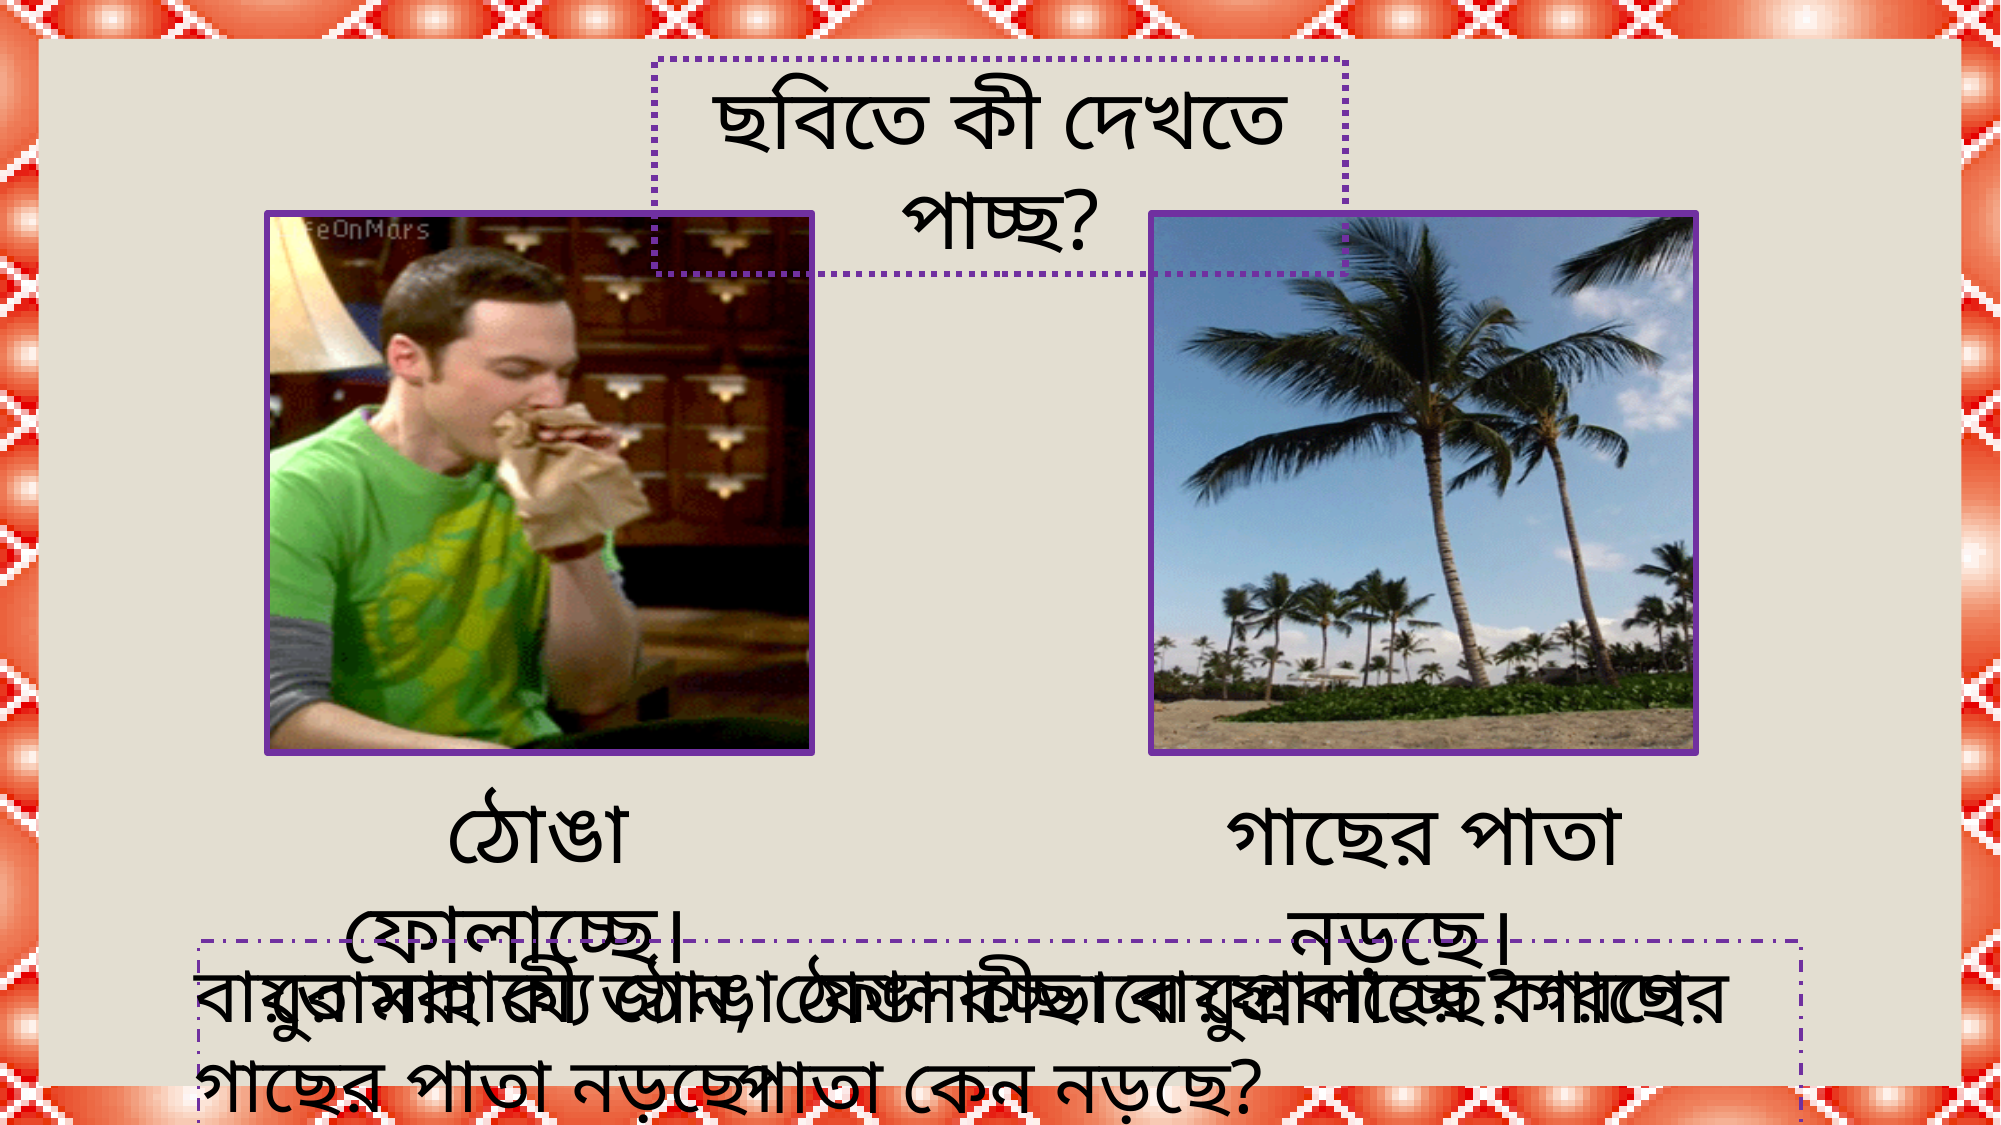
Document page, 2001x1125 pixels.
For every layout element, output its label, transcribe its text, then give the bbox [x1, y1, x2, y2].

text_box ঠোঙা ফোলাচ্ছে। [265, 772, 810, 940]
text_box গাছের পাতা নড়ছে। [1152, 774, 1696, 940]
picture [1154, 216, 1694, 750]
picture [0, 0, 2001, 1125]
picture [270, 216, 810, 750]
text_box ছবিতে কী দেখতে পাচ্ছ? [654, 59, 1346, 274]
text_box বায়ুর সাহায্যে ঠোঙা ফোলাচ্ছে। বায়ুপ্রবাহের কারণে গাছের পাতা নড়ছে। [179, 940, 1821, 1125]
